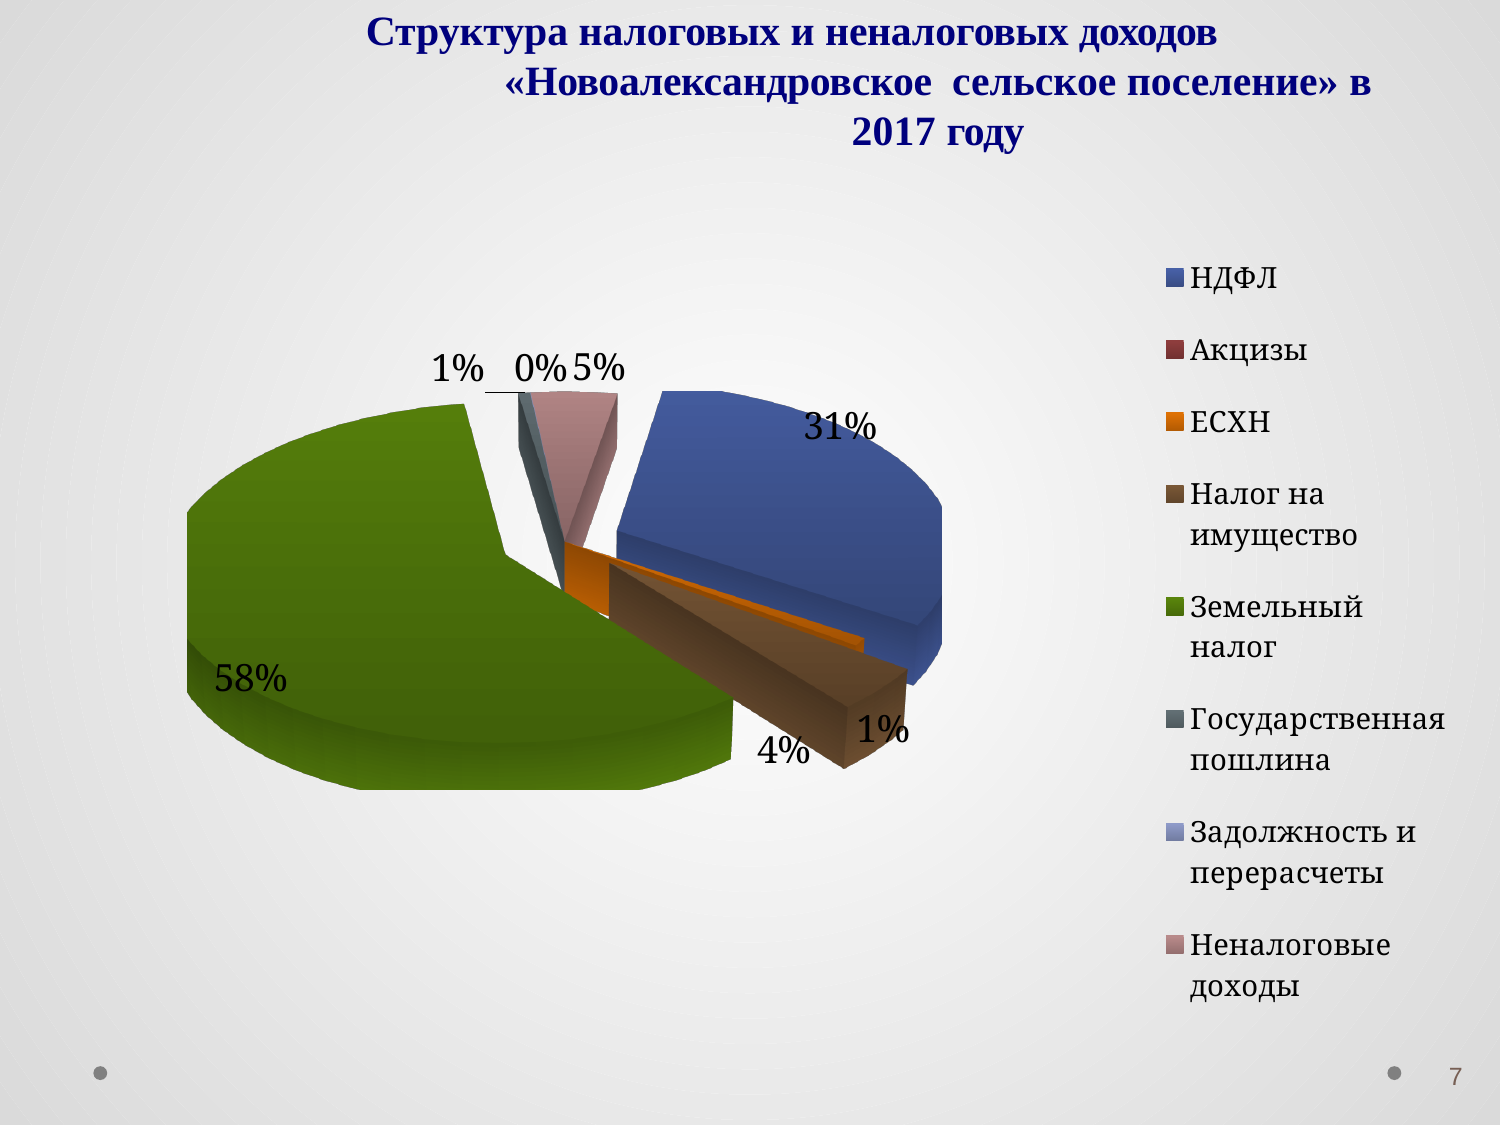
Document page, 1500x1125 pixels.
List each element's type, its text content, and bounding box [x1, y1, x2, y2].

text_box 7 [1446, 1059, 1465, 1091]
chart [52, 176, 1466, 1053]
title Структура налоговых и неналоговых доходов «Новоалександровское сельское поселение» в 2017 году [194, 0, 1388, 154]
